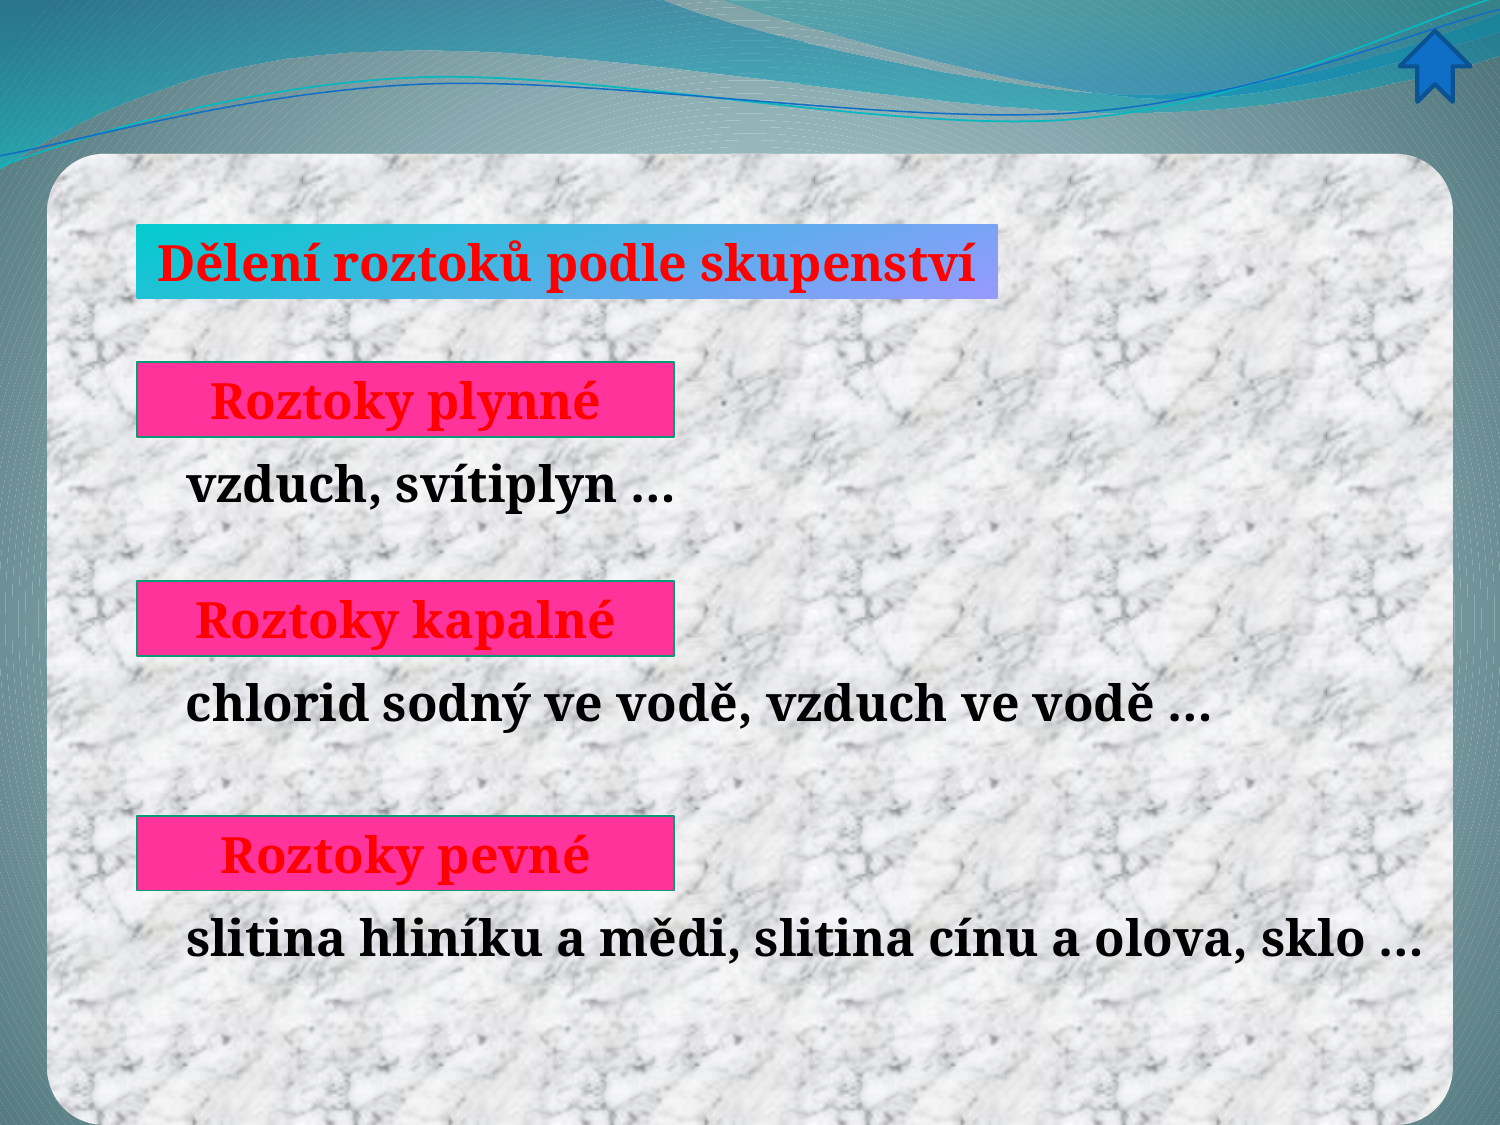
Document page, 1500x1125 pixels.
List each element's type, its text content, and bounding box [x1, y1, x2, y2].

text_box vzduch, svítiplyn … [171, 444, 750, 520]
text_box [45, 151, 1455, 1125]
text_box Roztoky kapalné [136, 580, 675, 657]
text_box [1397, 28, 1473, 104]
text_box chlorid sodný ve vodě, vzduch ve vodě … [171, 663, 1306, 739]
text_box Dělení roztoků podle skupenství [136, 224, 998, 299]
text_box Roztoky plynné [136, 361, 675, 438]
text_box Roztoky pevné [136, 815, 675, 891]
text_box slitina hliníku a mědi, slitina cínu a olova, sklo … [171, 898, 1489, 974]
